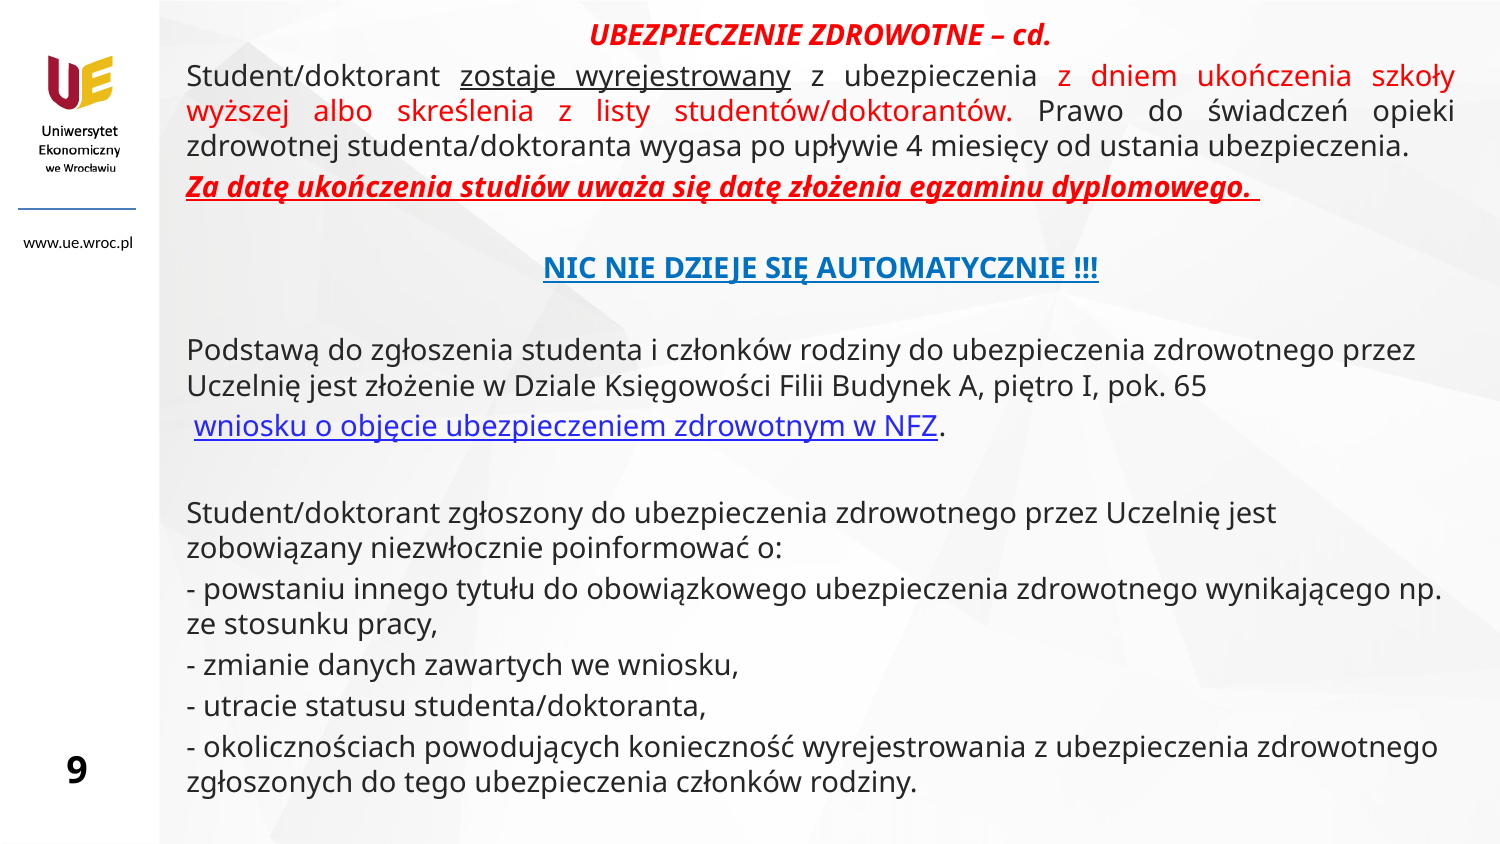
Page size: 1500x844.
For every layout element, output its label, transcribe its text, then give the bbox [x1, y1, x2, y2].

picture [39, 55, 120, 172]
list UBEZPIECZENIE ZDROWOTNE – cd. Student/doktorant zostaje wyrejestrowany z ubezpieczenia z dniem ukończenia szkoły wyższej albo skreślenia z listy studentów/doktorantów. Prawo do świadczeń opieki zdrowotnej studenta/doktoranta wygasa po upływie 4 miesięcy od ustania ubezpieczenia. Za datę ukończenia studiów uważa się datę złożenia egzaminu dyplomowego. NIC NIE DZIEJE SIĘ AUTOMATYCZNIE !!! Podstawą do zgłoszenia studenta i członków rodziny do ubezpieczenia zdrowotnego przez Uczelnię jest złożenie w Dziale Księgowości Filii Budynek A, piętro I, pok. 65 wniosku o objęcie ubezpieczeniem zdrowotnym w NFZ. Student/doktorant zgłoszony do ubezpieczenia zdrowotnego przez Uczelnię jest zobowiązany niezwłocznie poinformować o: - powstaniu innego tytułu do obowiązkowego ubezpieczenia zdrowotnego wynikającego np. ze stosunku pracy, - zmianie danych zawartych we wniosku, - utracie statusu studenta/doktoranta, - okolicznościach powodujących konieczność wyrejestrowania z ubezpieczenia zdrowotnego zgłoszonych do tego ubezpieczenia członków rodziny. [171, 8, 1471, 844]
